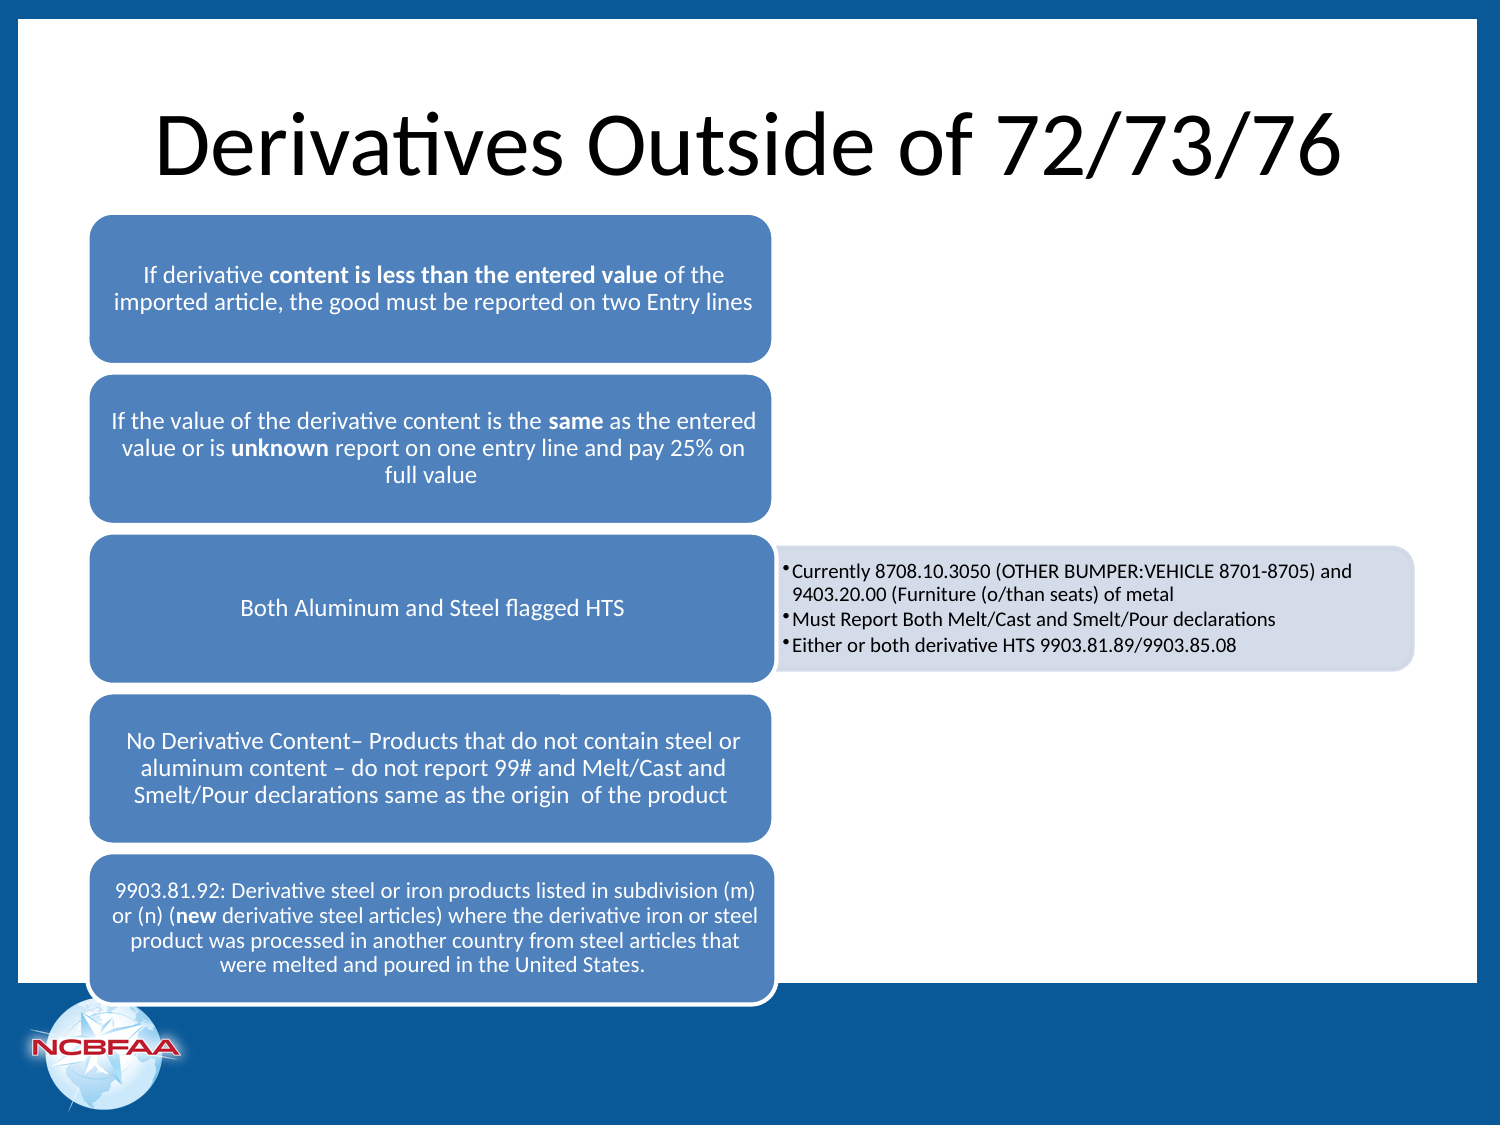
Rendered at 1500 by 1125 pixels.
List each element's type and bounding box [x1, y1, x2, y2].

picture [0, 0, 1500, 1125]
list [74, 212, 1426, 1006]
